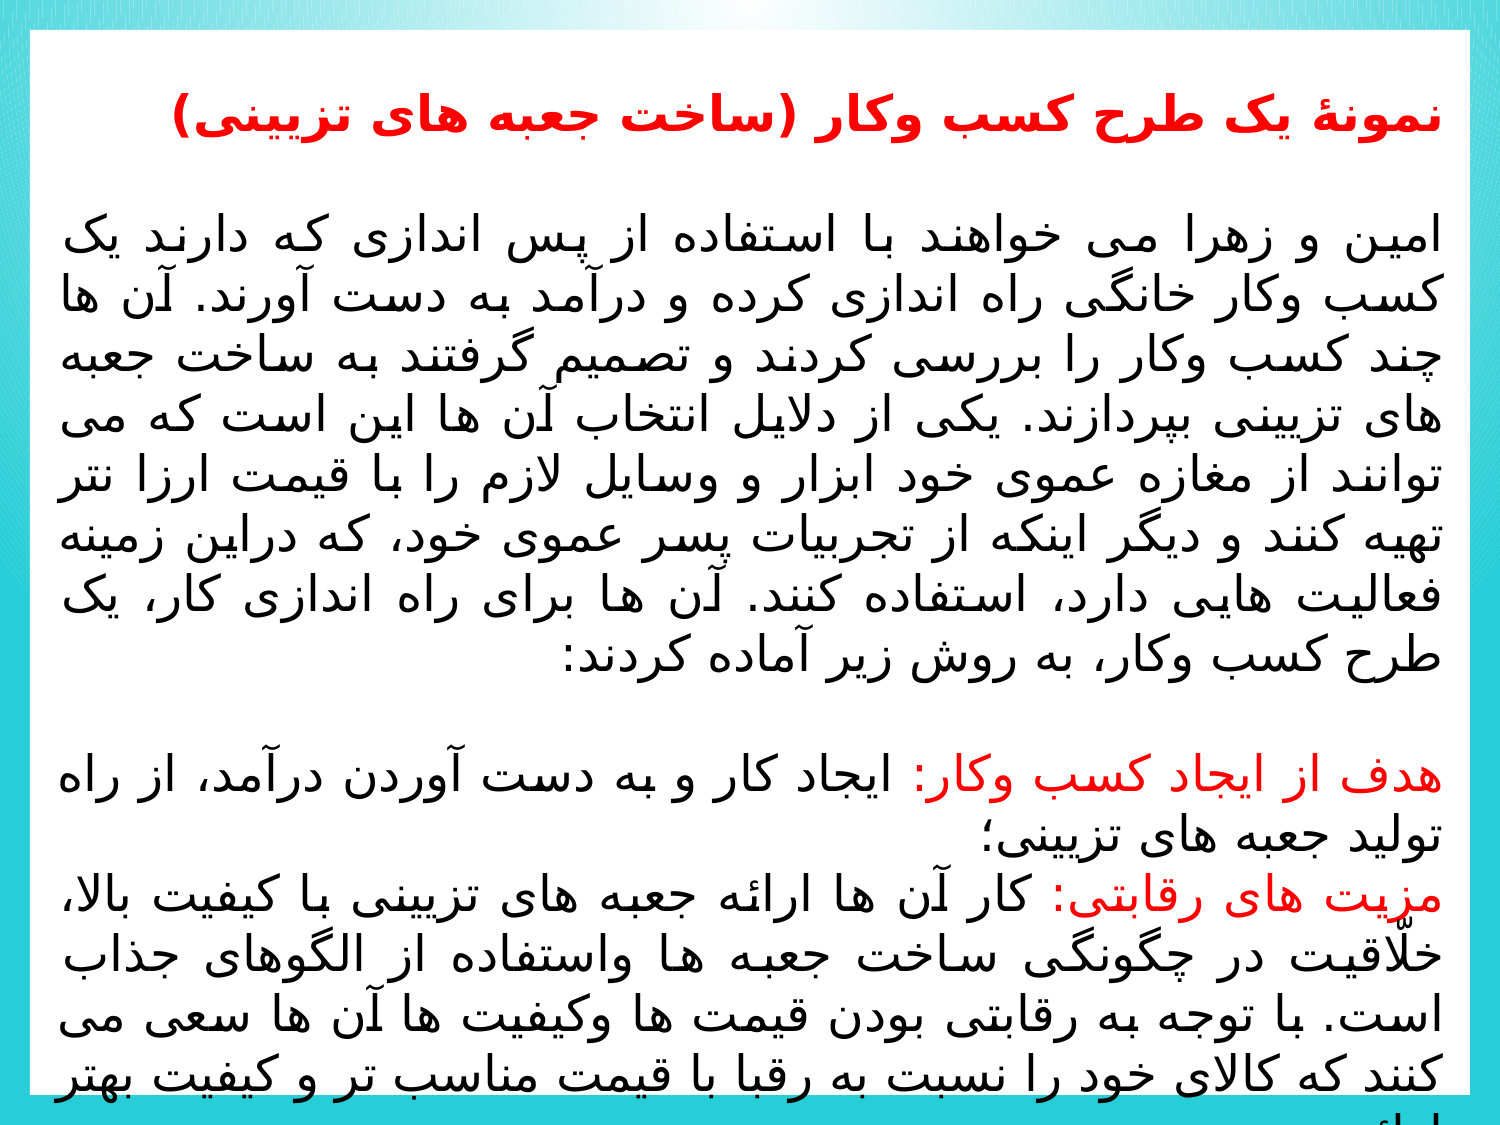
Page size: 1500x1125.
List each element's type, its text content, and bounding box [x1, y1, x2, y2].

text_box نمونۀ يک طرح کسب وکار (ساخت جعبه های تزیينی) امين و زهرا می خواهند با استفاده از پس اندازی که دارند یک کسب وکار خانگی راه اندازی کرده و درآمد به دست آورند. آن ها چند کسب وکار را بررسی کردند و تصمیم گرفتند به ساخت جعبه های تزيينی بپردازند. یکی از دلایل انتخاب آن ها این است که می توانند از مغازه عموی خود ابزار و وسایل لازم را با قیمت ارزا نتر تهیه کنند و دیگر اینکه از تجربیات پسر عموی خود، که دراین زمینه فعالیت هایی دارد، استفاده کنند. آن ها برای راه اندازی کار، یک طرح کسب وکار، به روش زير آماده کردند: هدف از ایجاد کسب وکار: ايجاد کار و به دست آوردن درآمد، از راه توليد جعبه هاى تزيينی؛ مزيت هاى رقابتى: کار آن ها ارائه جعبه هاى تزيينی با کيفيت بالا، خلّاقيت در چگونگی ساخت جعبه ها واستفاده از الگوهاى جذاب است. با توجه به رقابتی بودن قیمت ها وکیفيت ها آن ها سعی می کنند که کالاى خود را نسبت به رقبا با قیمت مناسب تر و کيفيت بهتر ارائه دهند. وضعيت بازار: هم اکنون نمونه هايى از اين جعبه ها در بازار موجود است و به دليل فرهنگ غنى ايرانيان در امر هديه دادن، اين فرصت مناسبى براى درآمدزايى است. [41, 74, 1459, 1125]
